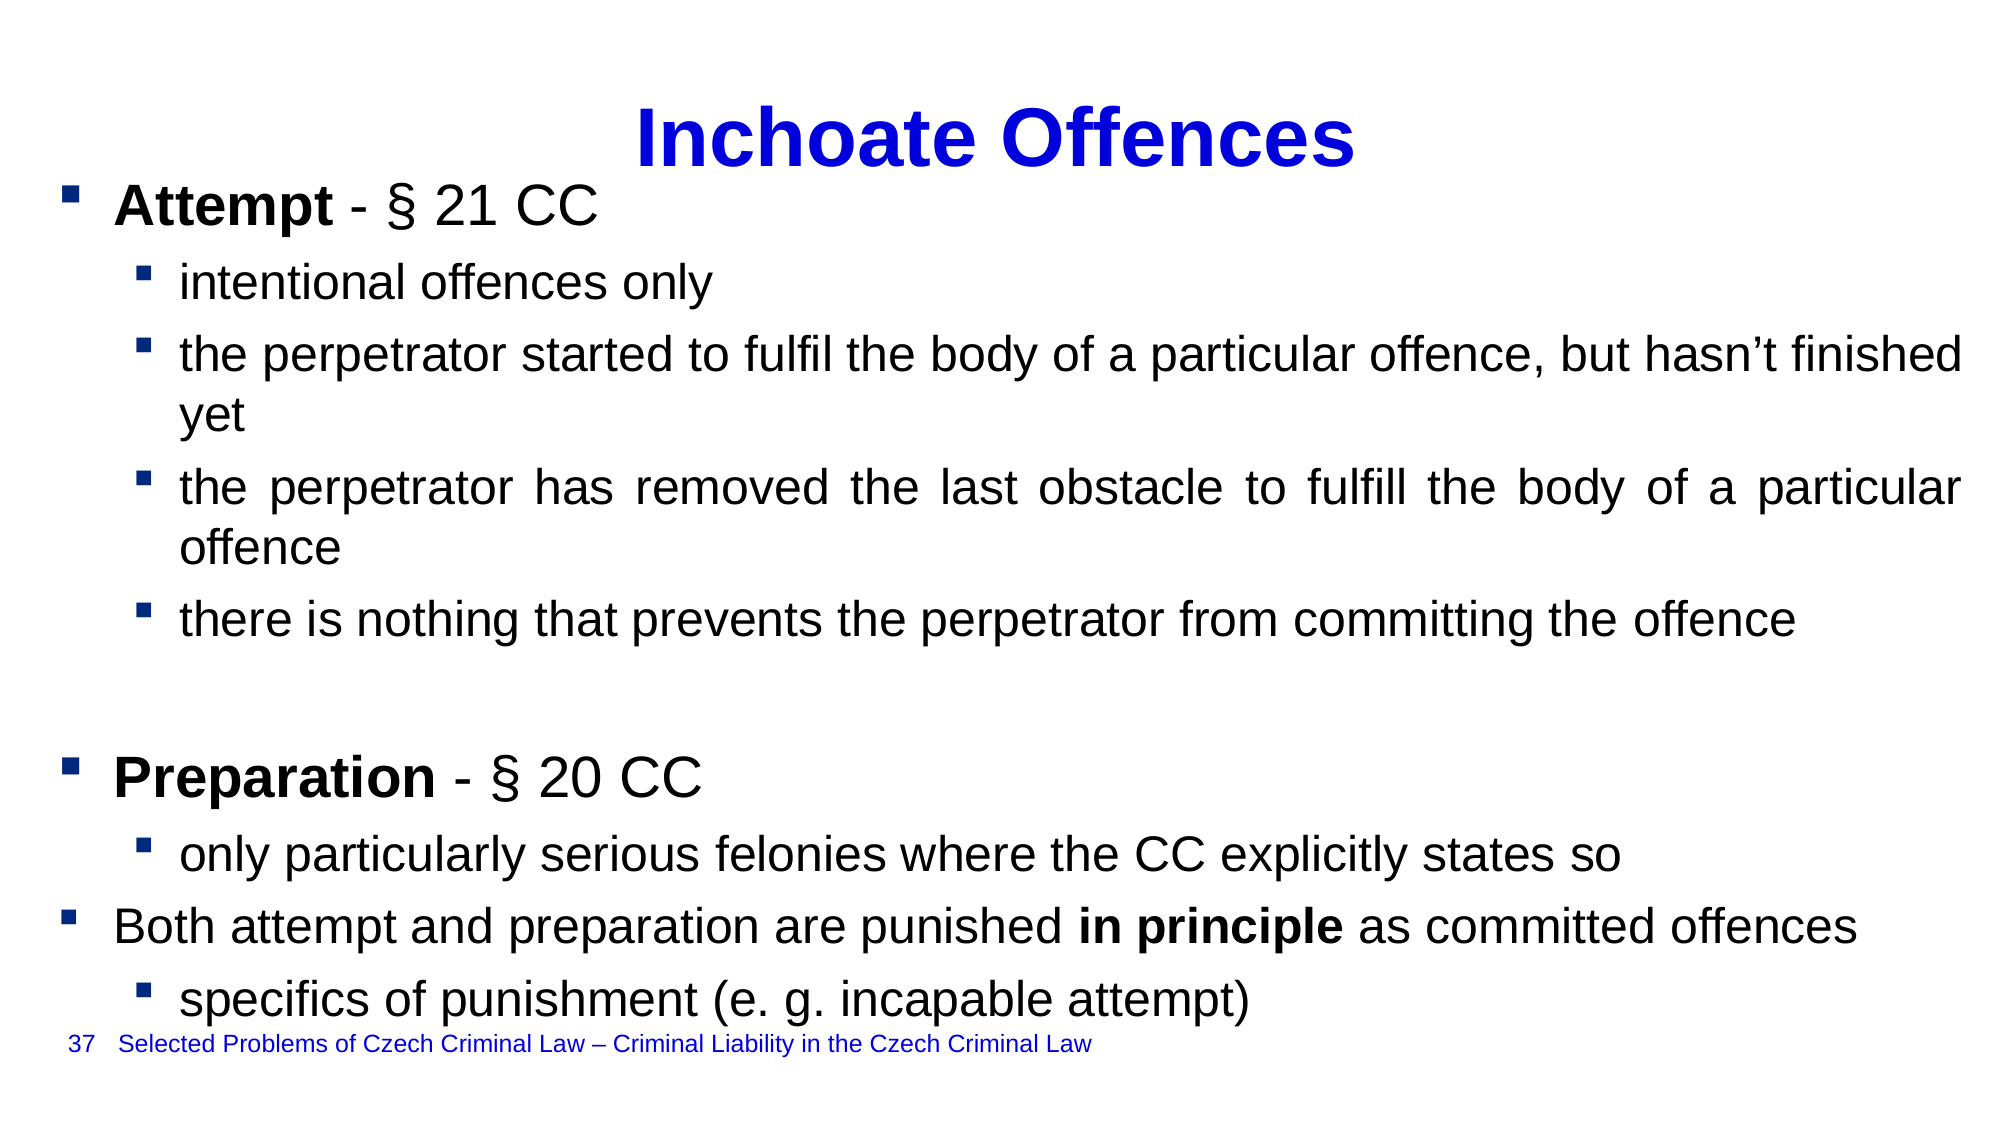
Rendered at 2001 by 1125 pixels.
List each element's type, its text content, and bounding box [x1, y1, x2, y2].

footer Selected Problems of Czech Criminal Law – Criminal Liability in the Czech Criminal Law [118, 1021, 1418, 1063]
slide_number 37 [67, 1021, 110, 1063]
title Inchoate Offences [332, 99, 1660, 166]
list Attempt - § 21 CC intentional offences only the perpetrator started to fulfil the body of a particular offence, but hasn’t finished yet the perpetrator has removed the last obstacle to fulfill the body of a particular offence there is nothing that prevents the perpetrator from committing the offence Preparation - § 20 CC only particularly serious felonies where the CC explicitly states so Both attempt and preparation are punished in principle as committed offences specifics of punishment (e. g. incapable attempt) [57, 166, 1964, 842]
